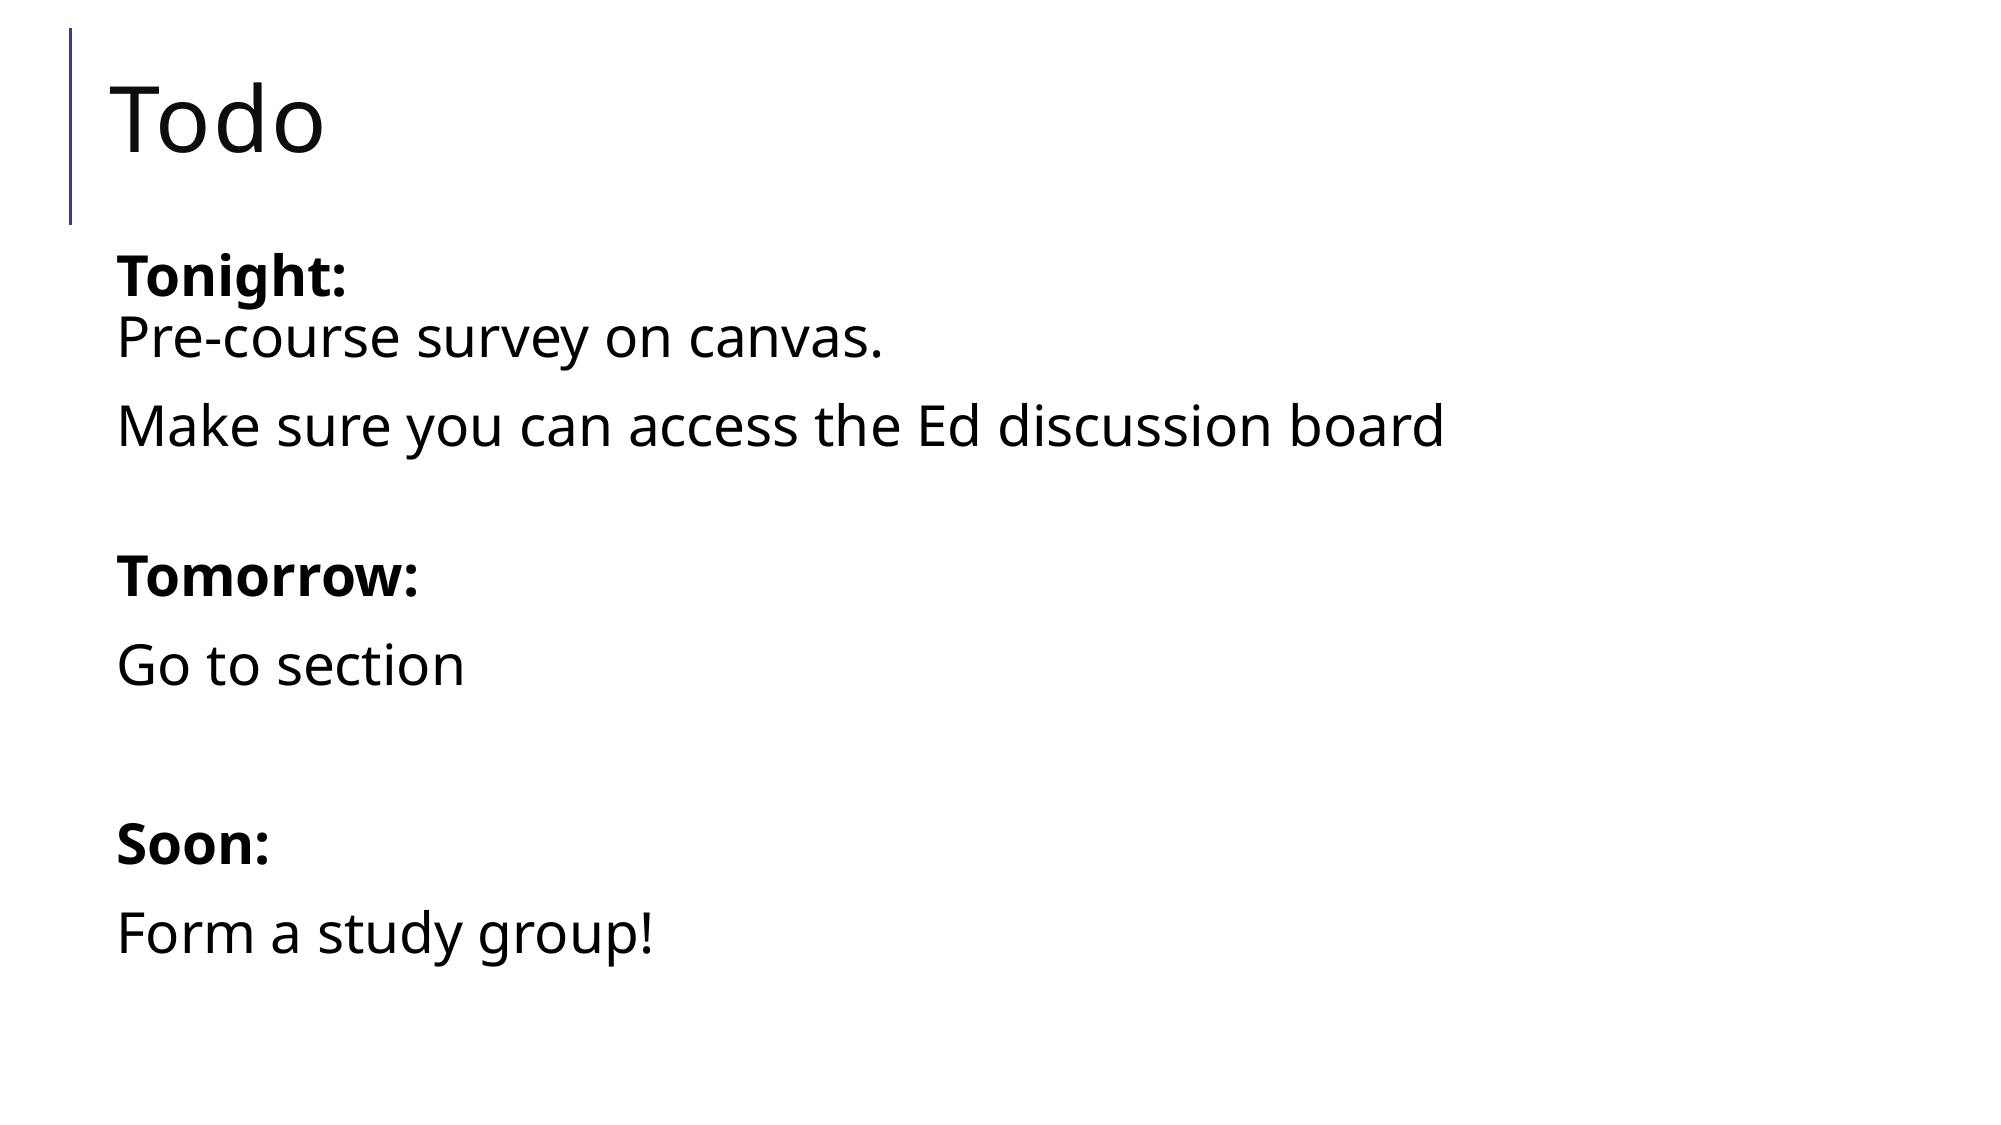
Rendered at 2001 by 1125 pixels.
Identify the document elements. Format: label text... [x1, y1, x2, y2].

title Todo [94, 43, 1930, 210]
list Tonight: Pre-course survey on canvas. Make sure you can access the Ed discussion board Tomorrow: Go to section Soon: Form a study group! [94, 240, 1930, 1035]
